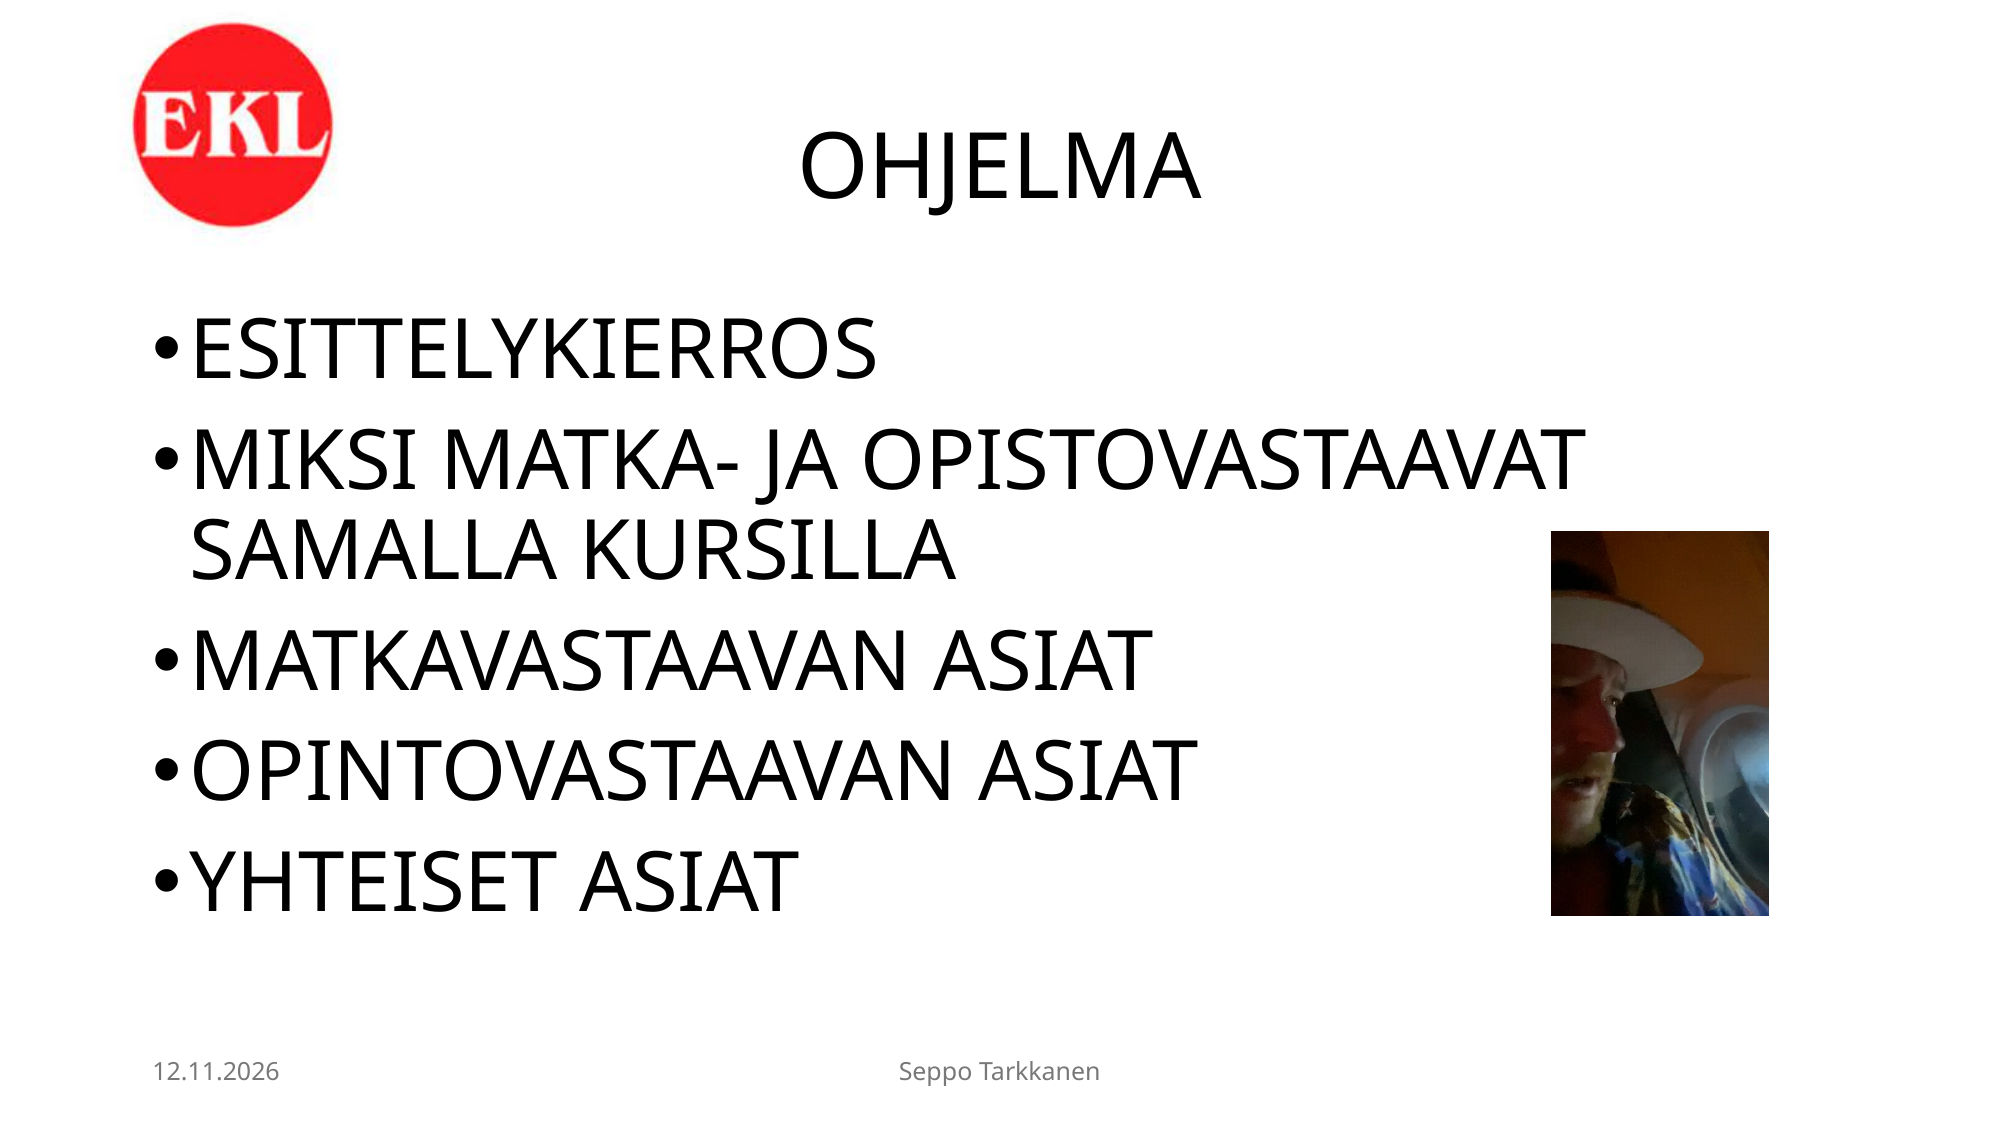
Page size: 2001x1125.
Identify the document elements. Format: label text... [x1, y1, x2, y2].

list ESITTELYKIERROS MIKSI MATKA- JA OPISTOVASTAAVAT SAMALLA KURSILLA MATKAVASTAAVAN ASIAT OPINTOVASTAAVAN ASIAT YHTEISET ASIAT [137, 299, 1863, 1014]
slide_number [137, 1042, 588, 1103]
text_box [1550, 530, 1770, 918]
footer Seppo Tarkkanen [662, 1042, 1338, 1103]
title OHJELMA [137, 59, 1863, 278]
picture [0, 0, 469, 250]
